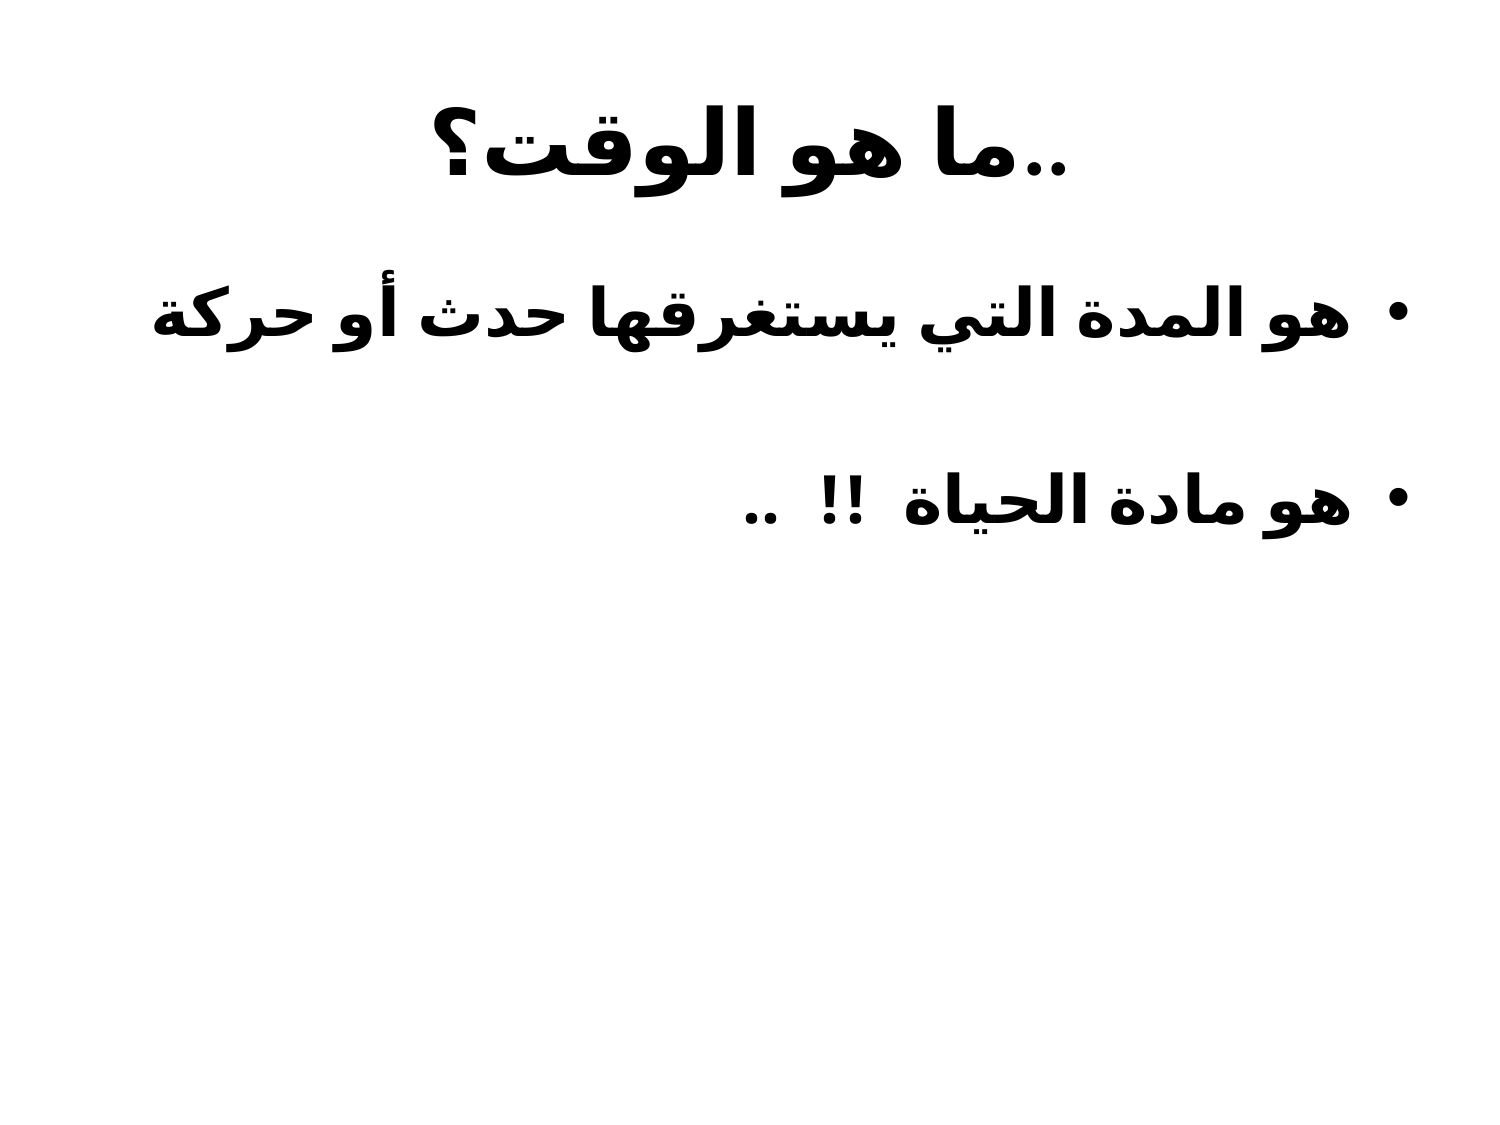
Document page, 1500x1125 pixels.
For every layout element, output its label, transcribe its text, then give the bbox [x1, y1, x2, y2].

title ما هو الوقت؟.. [75, 45, 1425, 233]
list هو المدة التي يستغرقها حدث أو حركة هو مادة الحياة !! .. [75, 262, 1425, 1005]
